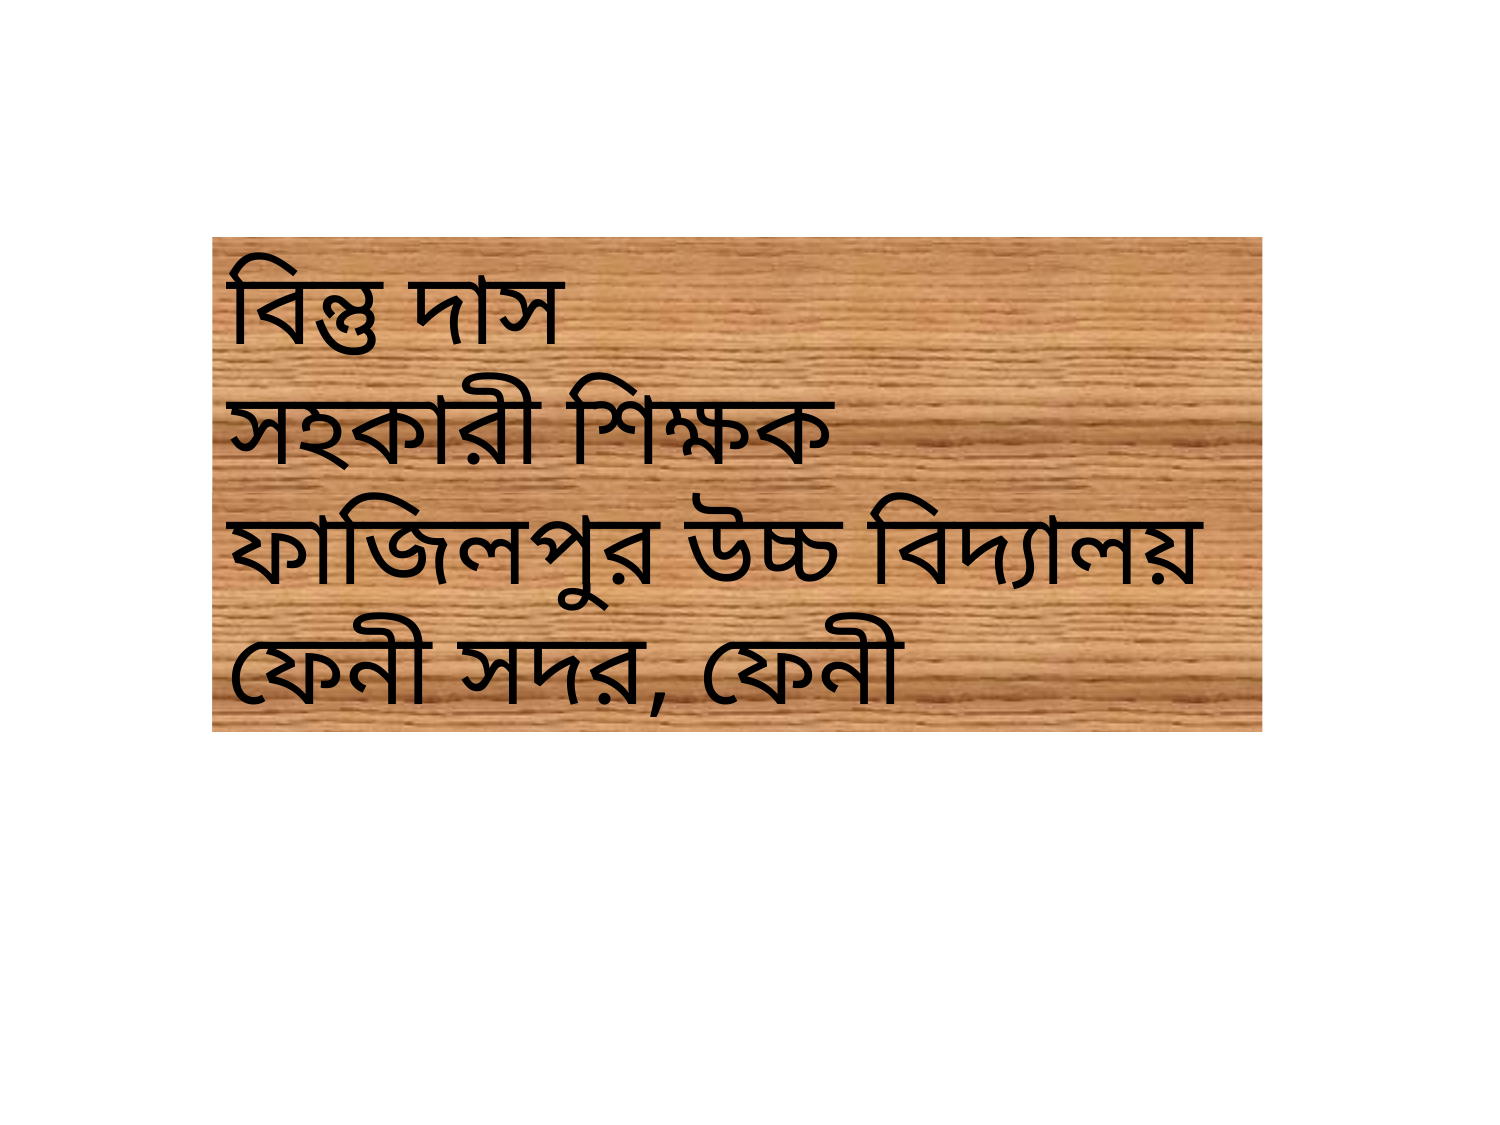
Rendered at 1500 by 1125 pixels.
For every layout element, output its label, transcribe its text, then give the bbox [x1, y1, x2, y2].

text_box বিন্তু দাস সহকারী শিক্ষক ফাজিলপুর উচ্চ বিদ্যালয় ফেনী সদর, ফেনী [212, 237, 1263, 732]
